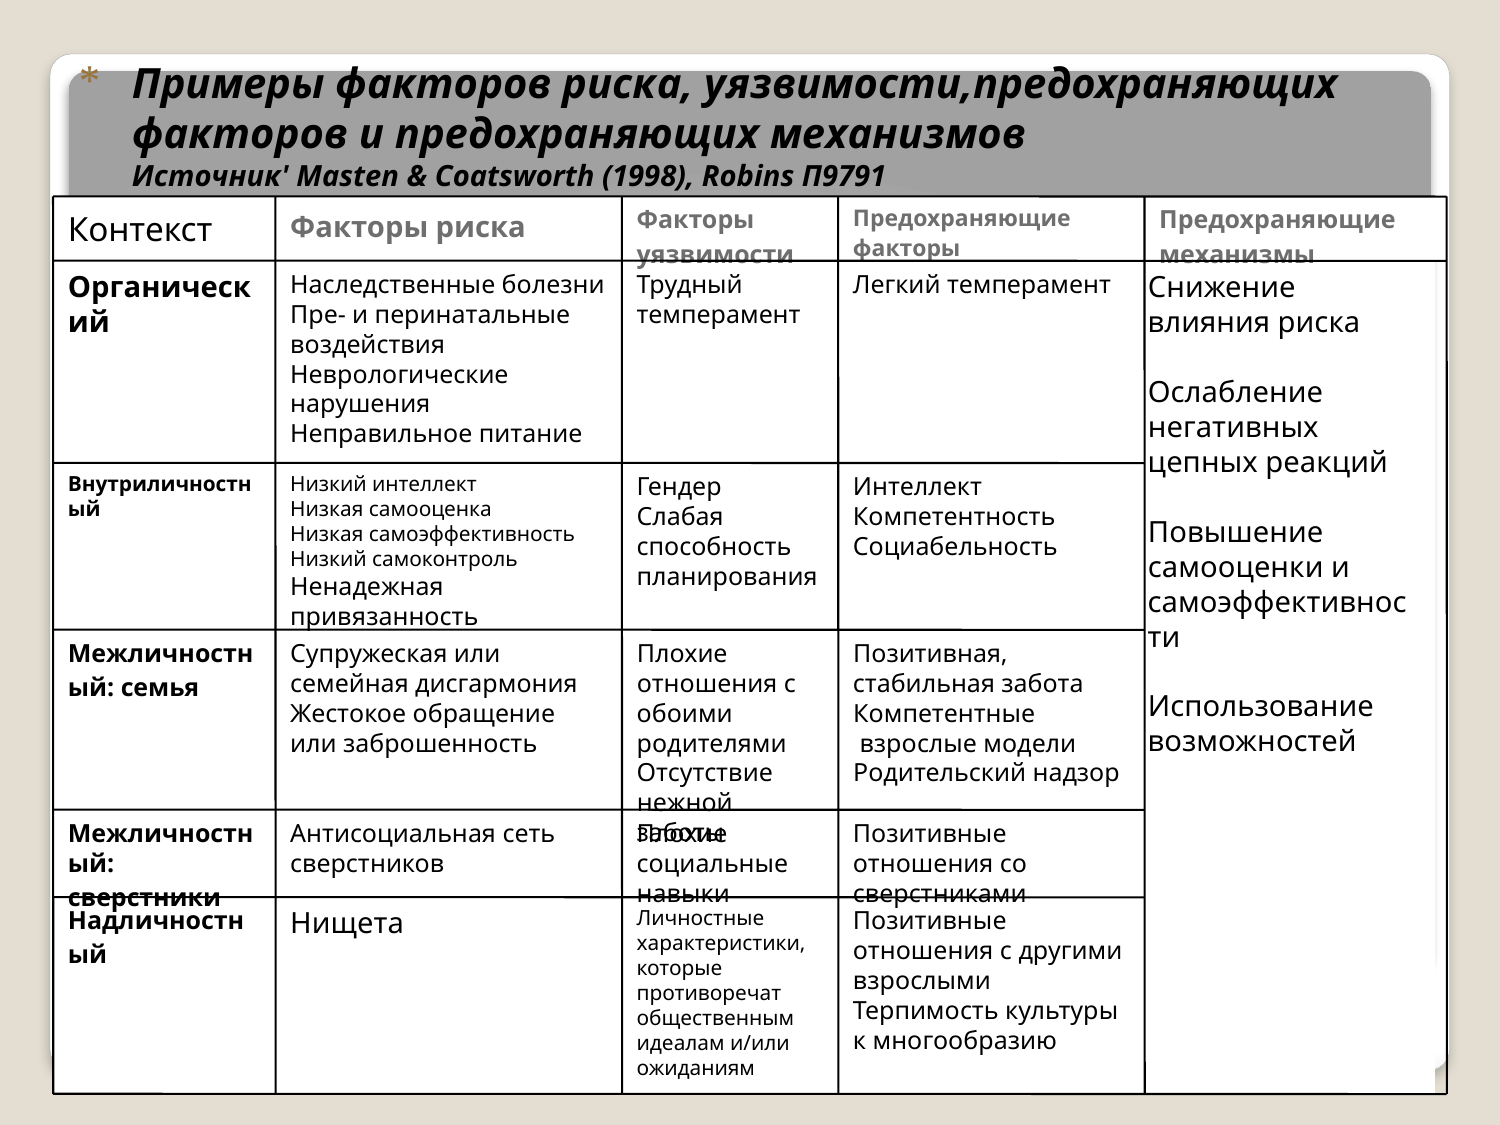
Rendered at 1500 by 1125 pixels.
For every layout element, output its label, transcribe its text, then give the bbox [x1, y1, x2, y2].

title Примеры факторов риска, уязвимости,предохраняющих факторов и предохраняющих механизмов Источник' Masten & Coatsworth (1998), Robins П9791 [64, 0, 1447, 195]
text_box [52, 195, 1448, 1095]
